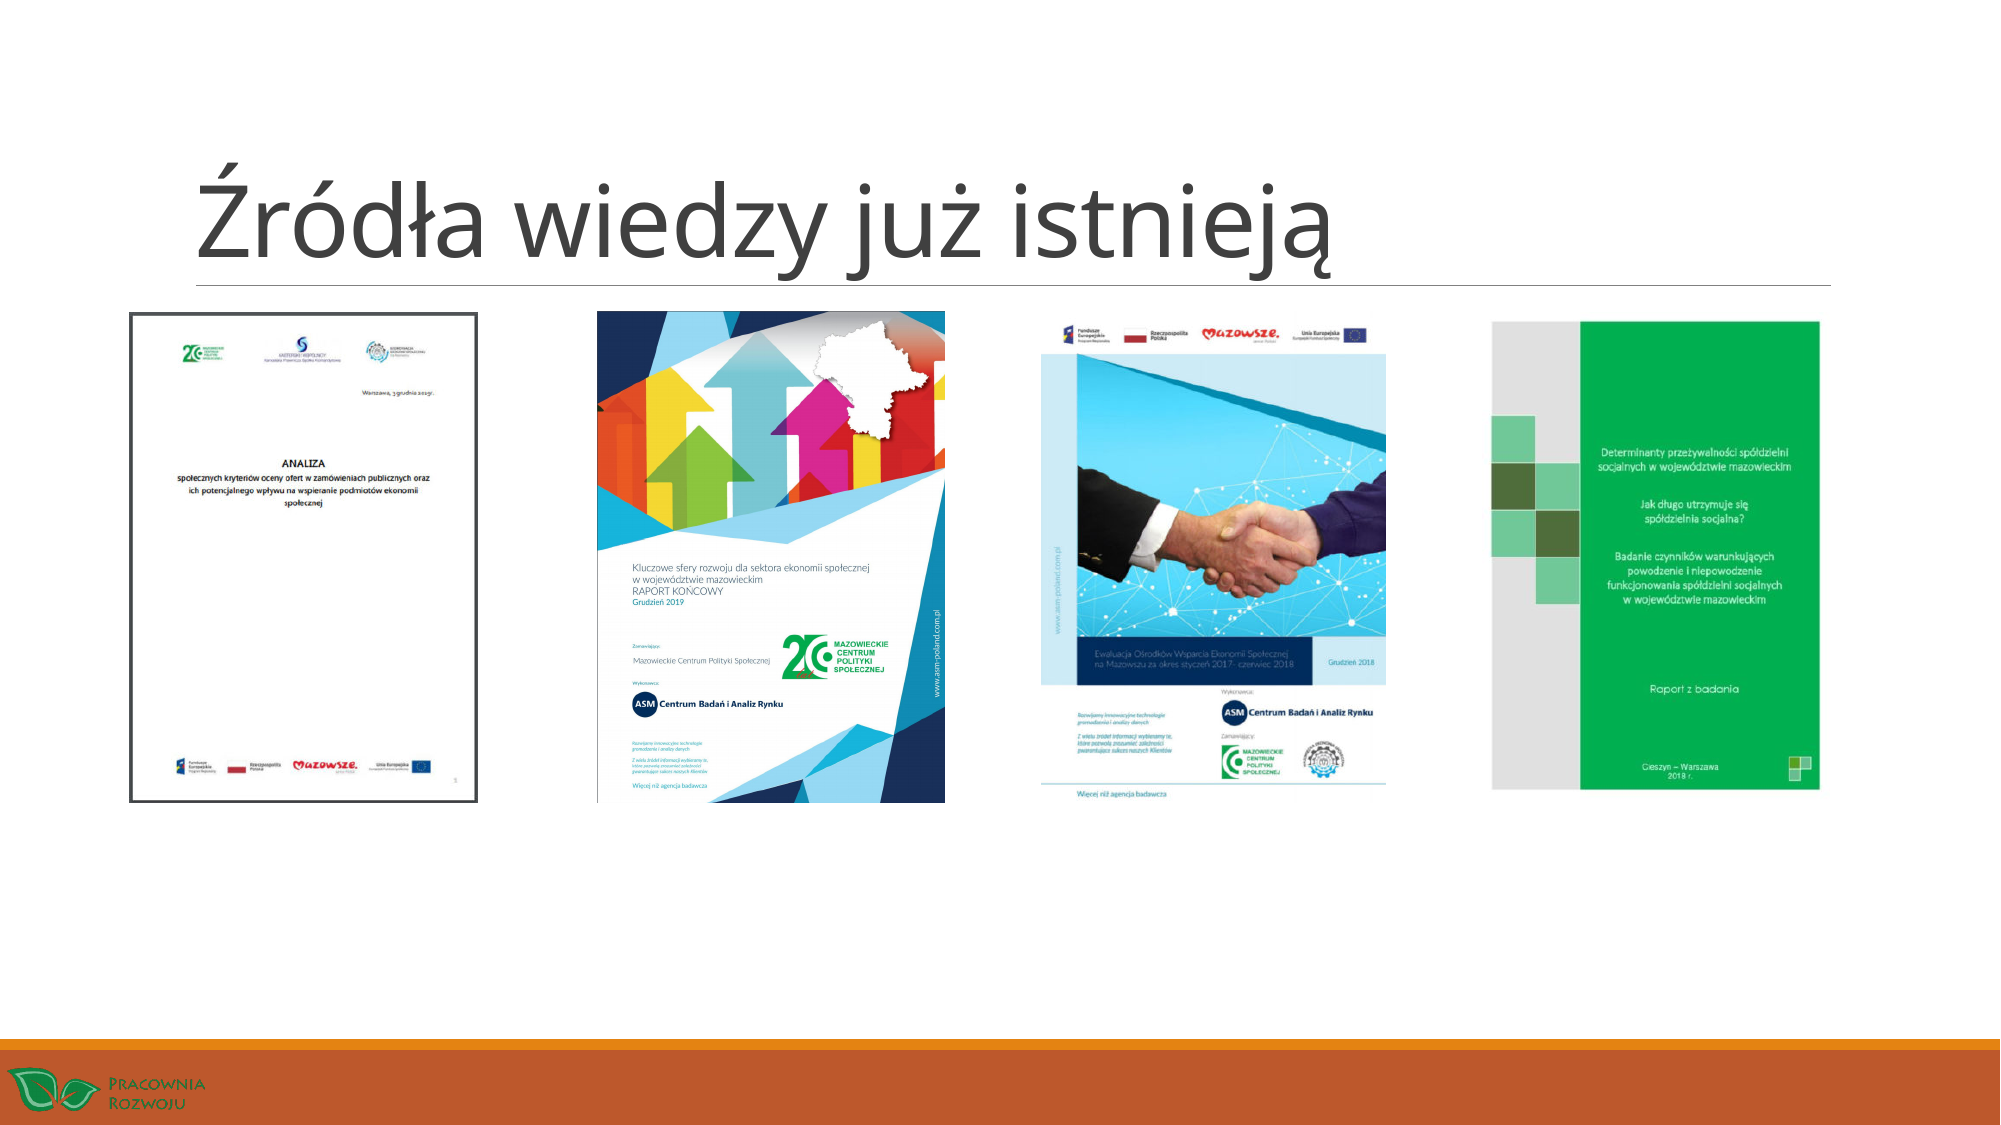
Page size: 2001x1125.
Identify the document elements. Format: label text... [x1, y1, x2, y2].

picture [0, 1059, 213, 1120]
title Źródła wiedzy już istnieją [180, 47, 1830, 285]
picture [934, 628, 940, 658]
picture [596, 310, 946, 803]
picture [935, 613, 941, 627]
picture [1482, 312, 1831, 805]
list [128, 312, 478, 803]
picture [1041, 310, 1387, 803]
